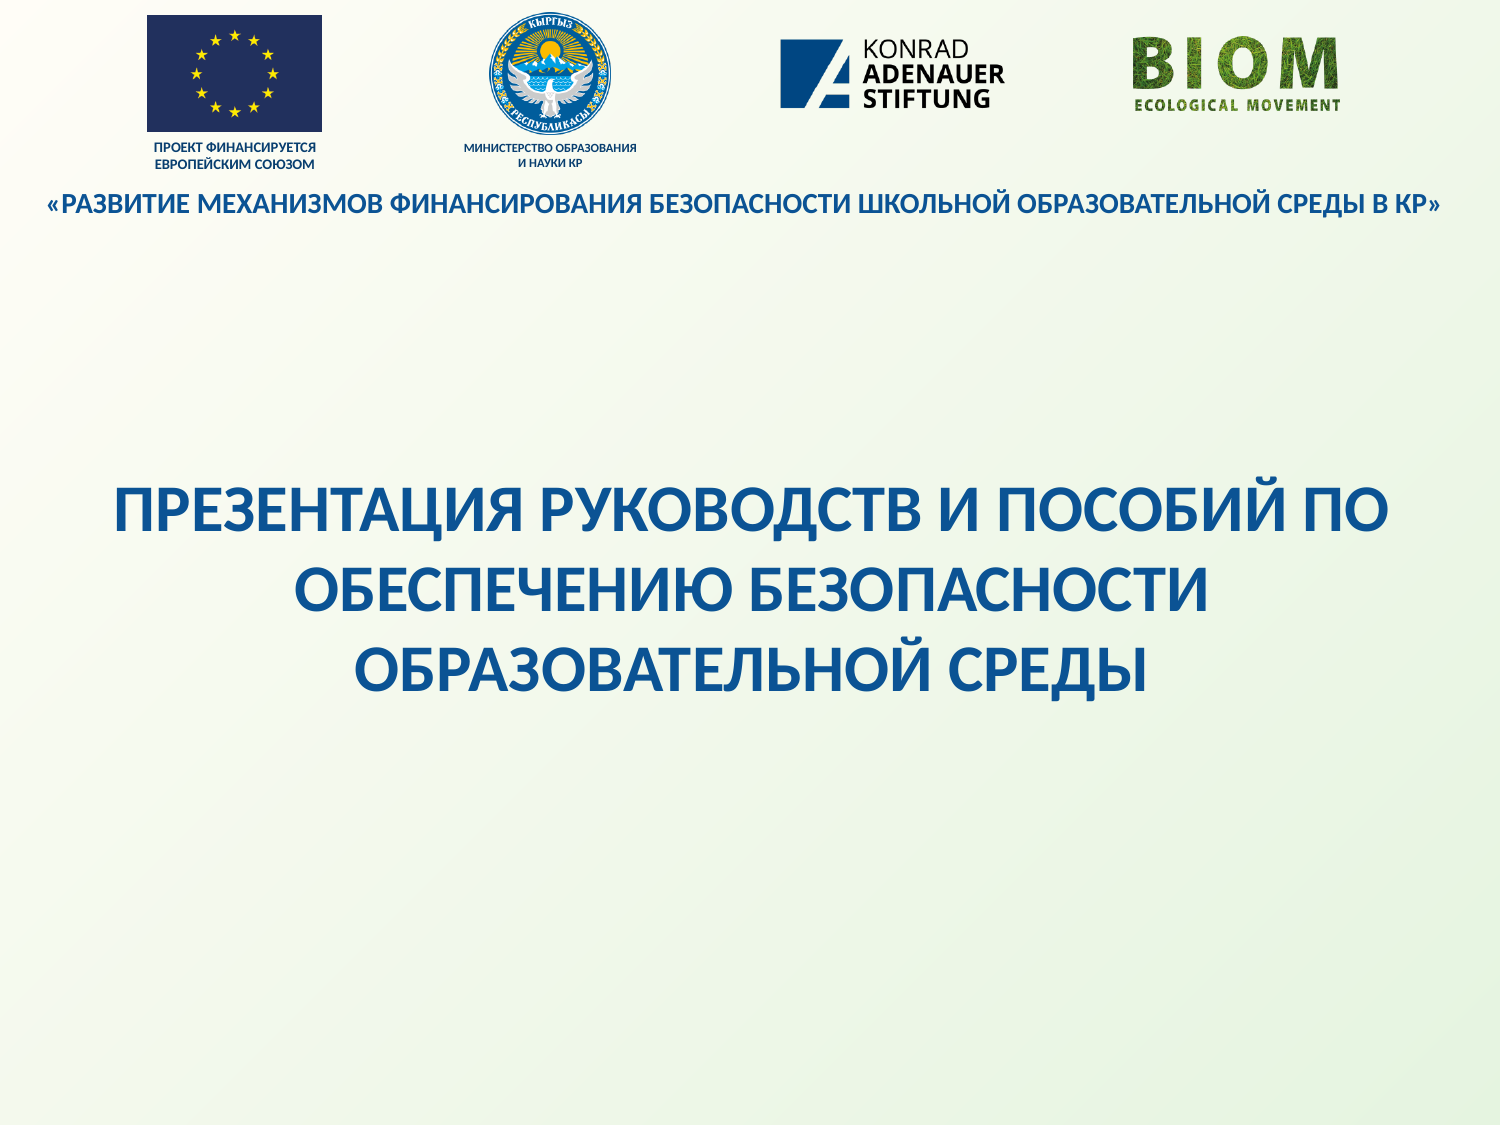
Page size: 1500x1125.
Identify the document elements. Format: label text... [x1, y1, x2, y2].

title ПРЕЗЕНТАЦИЯ РУКОВОДСТВ И ПОСОБИЙ ПО ОБЕСПЕЧЕНИЮ БЕЗОПАСНОСТИ ОБРАЗОВАТЕЛЬНОЙ СРЕДЫ [43, 573, 1462, 873]
text_box «РАЗВИТИЕ МЕХАНИЗМОВ ФИНАНСИРОВАНИЯ БЕЗОПАСНОСТИ ШКОЛЬНОЙ ОБРАЗОВАТЕЛЬНОЙ СРЕДЫ В КР» [27, 175, 1462, 230]
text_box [147, 13, 1340, 173]
